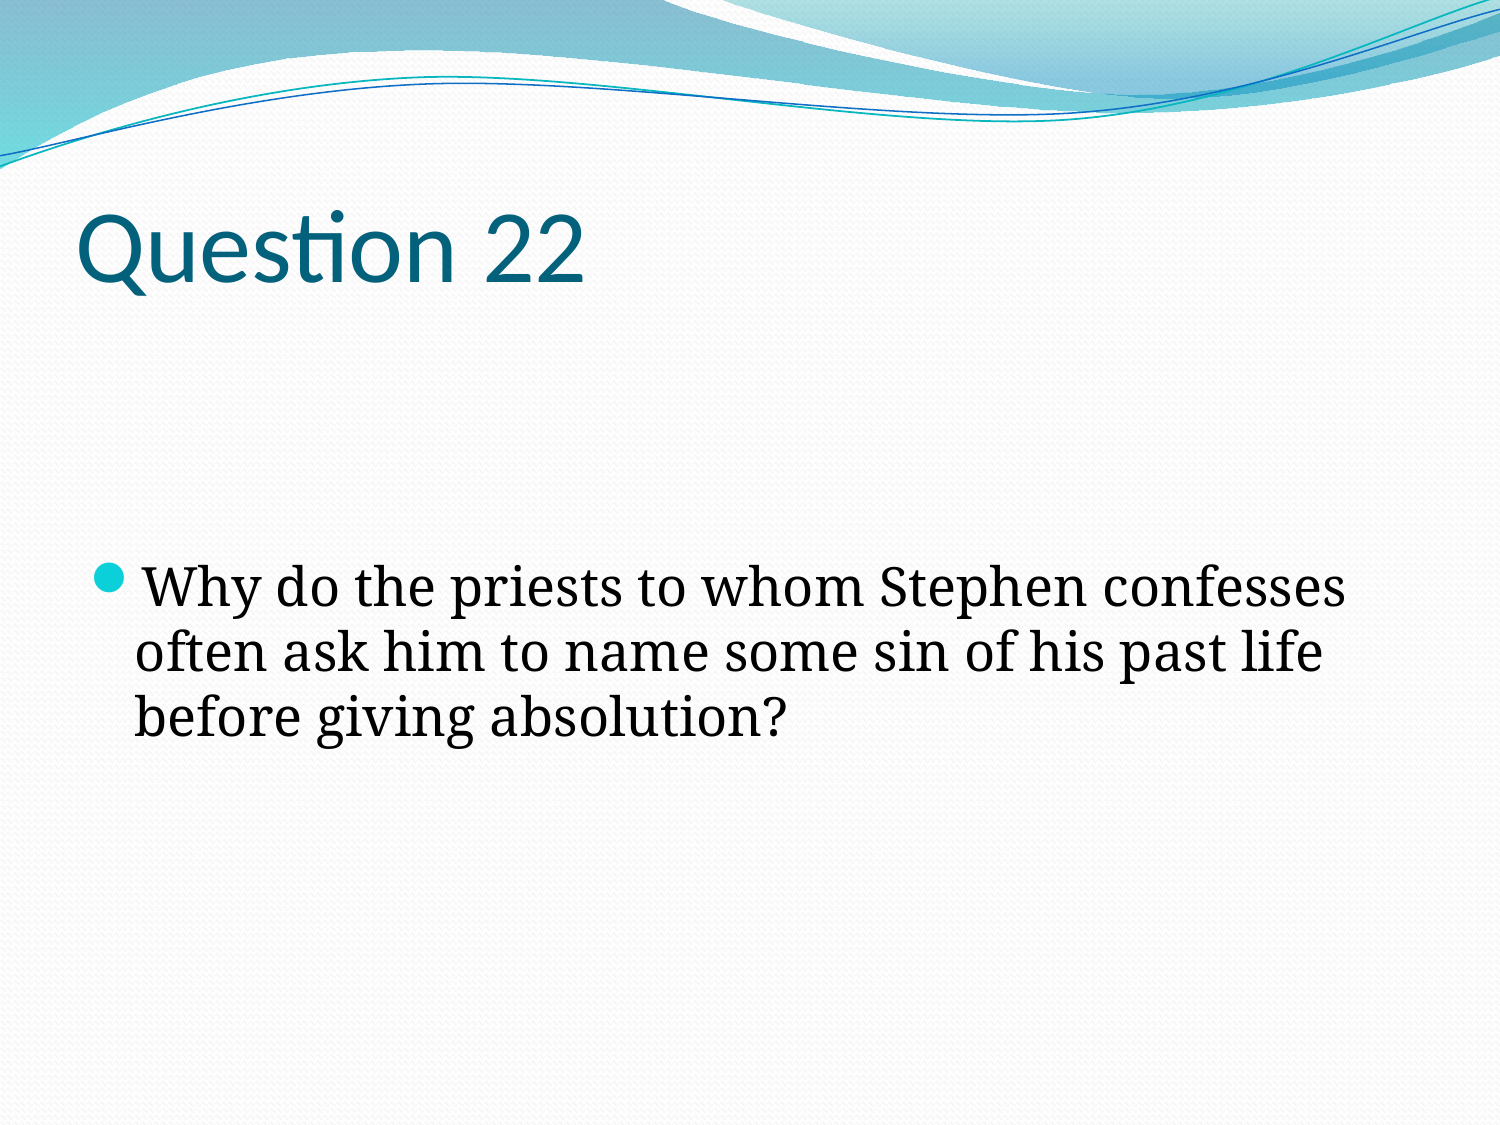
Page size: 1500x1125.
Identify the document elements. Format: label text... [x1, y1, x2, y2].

list Why do the priests to whom Stephen confesses often ask him to name some sin of his past life before giving absolution? [75, 317, 1425, 1038]
title Question 22 [75, 115, 1425, 303]
